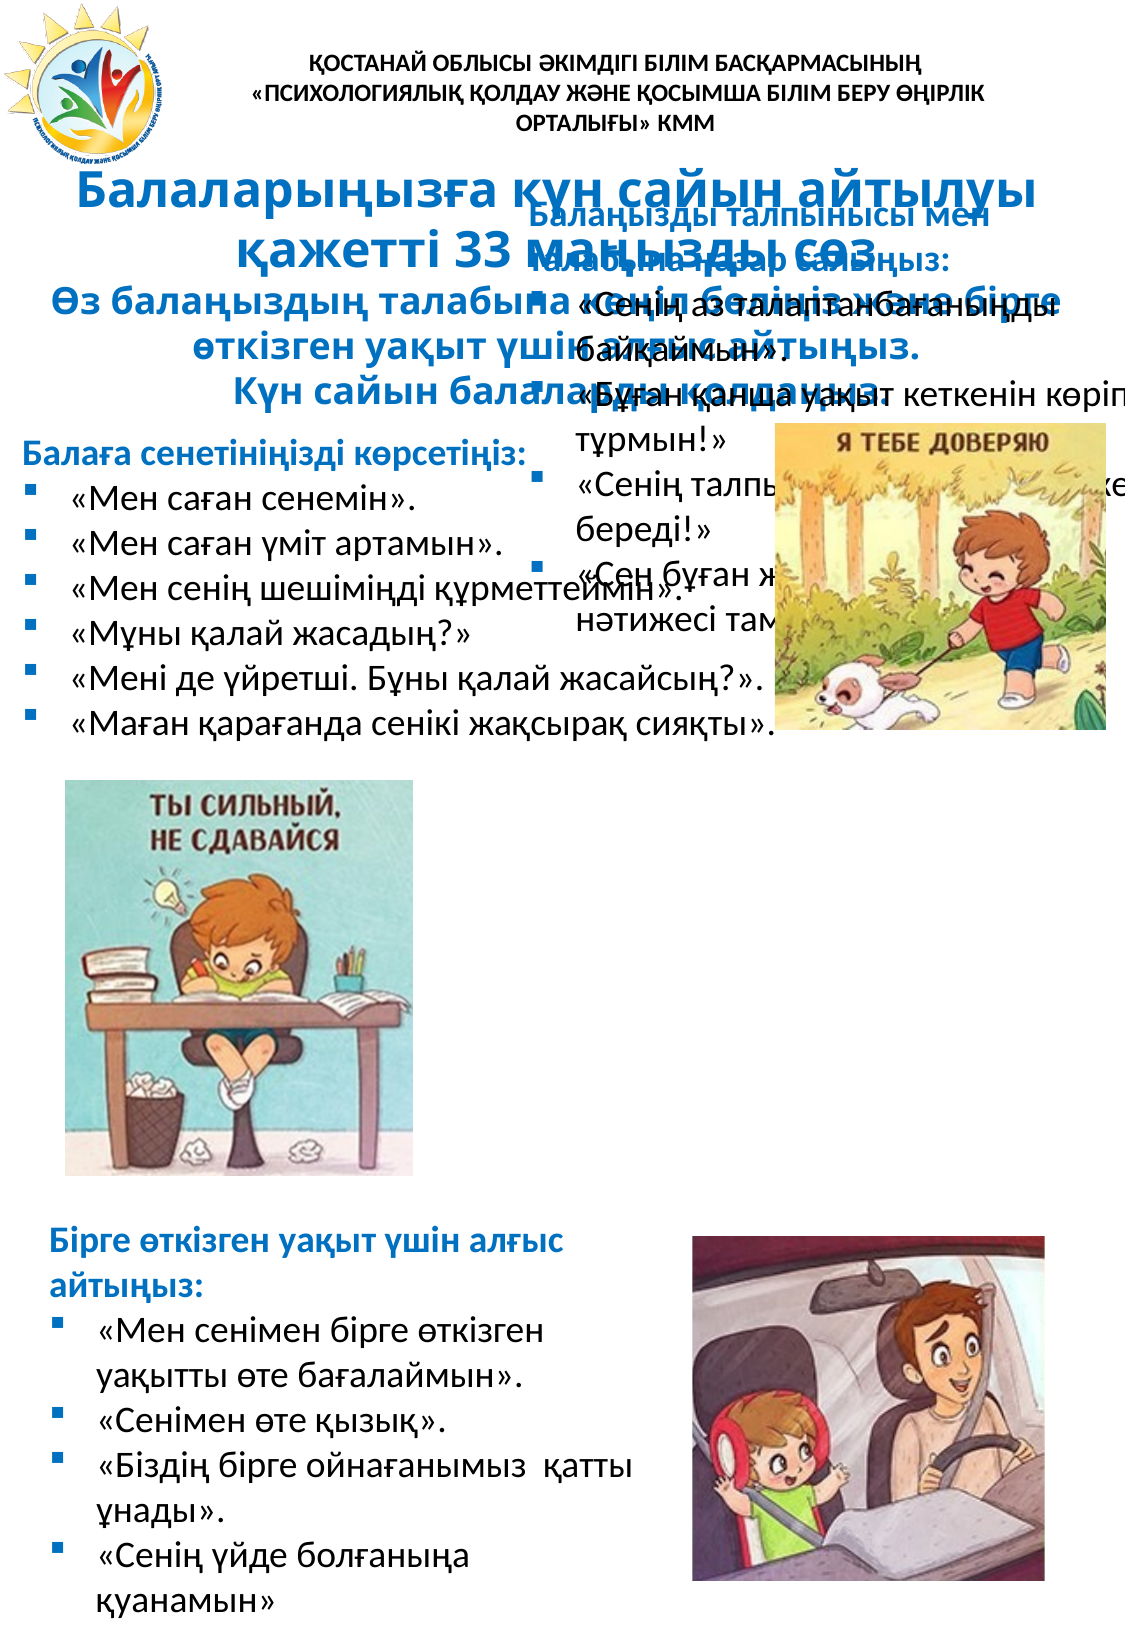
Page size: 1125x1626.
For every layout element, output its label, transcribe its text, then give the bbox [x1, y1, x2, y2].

picture [64, 779, 414, 1176]
text_box Балаңызды талпынысы мен талабына назар салыңыз: «Сенің аз талаптанбағаныңды байқаймын». «Бұған қанша уақыт кеткенін көріп тұрмын!» «Сенің талпынысың жақсы нәтиже береді!» «Сен бұған жақсы еңбек еттің, нәтижесі тамаша! [513, 181, 1125, 647]
text_box Балаларыңызға күн сайын айтылуы қажетті 33 маңызды сөз Өз балаңыздың талабына көңіл бөліңіз және бірге өткізген уақыт үшін алғыс айтыңыз. Күн сайын балаларды қолдаңыз. [30, 150, 1083, 420]
picture [2, 0, 167, 166]
picture [692, 1235, 1045, 1581]
text_box ҚОСТАНАЙ ОБЛЫСЫ әкімдігі БІЛІМ Басқармасының «ПСИХОЛОГИЯЛЫҚ ҚОЛДАУ ЖӘНЕ ҚОСЫМША БІЛІМ БЕРУ өңірлік ОРТАЛЫҒЫ» КММ [172, 39, 1059, 145]
text_box Балаға сенетініңізді көрсетіңіз: «Мен саған сенемін». «Мен саған үміт артамын». «Мен сенің шешіміңді құрметтеймін». «Мұны қалай жасадың?» «Мені де үйретші. Бұны қалай жасайсың?». «Маған қарағанда сенікі жақсырақ сияқты». [7, 420, 811, 750]
picture [774, 423, 1107, 730]
text_box Бірге өткізген уақыт үшін алғыс айтыңыз: «Мен сенімен бірге өткізген уақытты өте бағалаймын». «Сенімен өте қызық». «Біздің бірге ойнағанымыз қатты ұнады». «Сенің үйде болғаныңа қуанамын» [34, 1207, 669, 1625]
